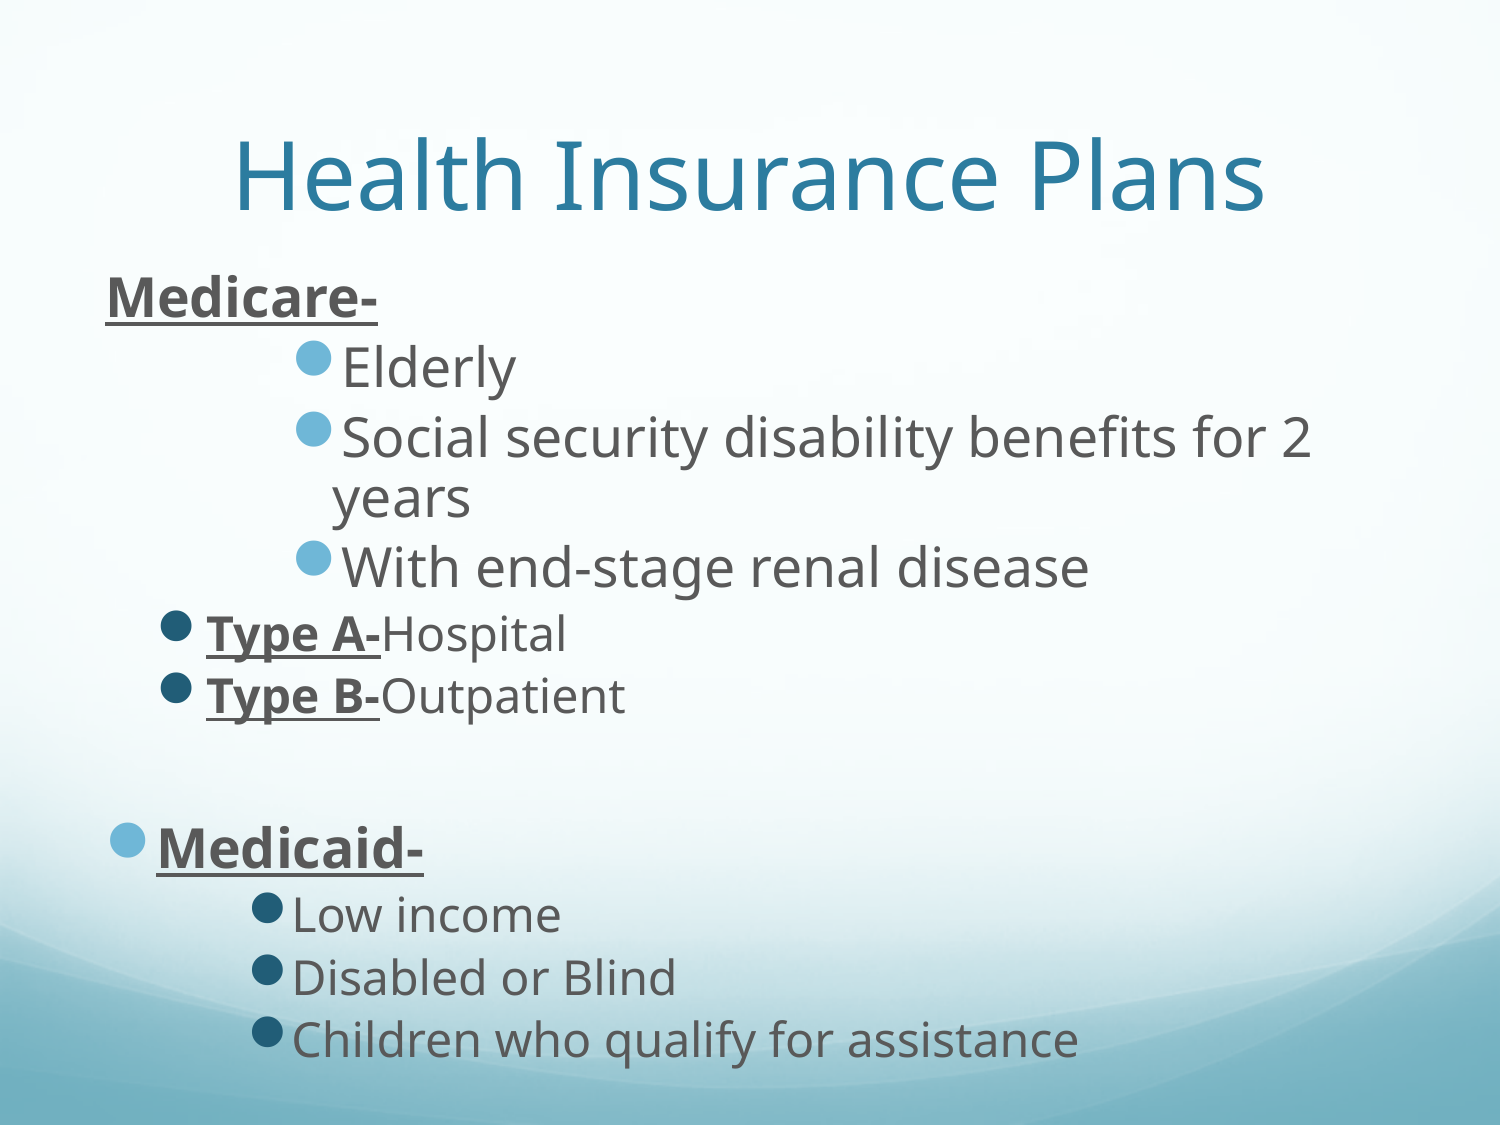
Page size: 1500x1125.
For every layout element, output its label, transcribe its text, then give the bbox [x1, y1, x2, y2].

list Medicare- Elderly Social security disability benefits for 2 years With end-stage renal disease Type A-Hospital Type B-Outpatient Medicaid- Low income Disabled or Blind Children who qualify for assistance [90, 262, 1410, 1076]
title Health Insurance Plans [90, 17, 1410, 237]
